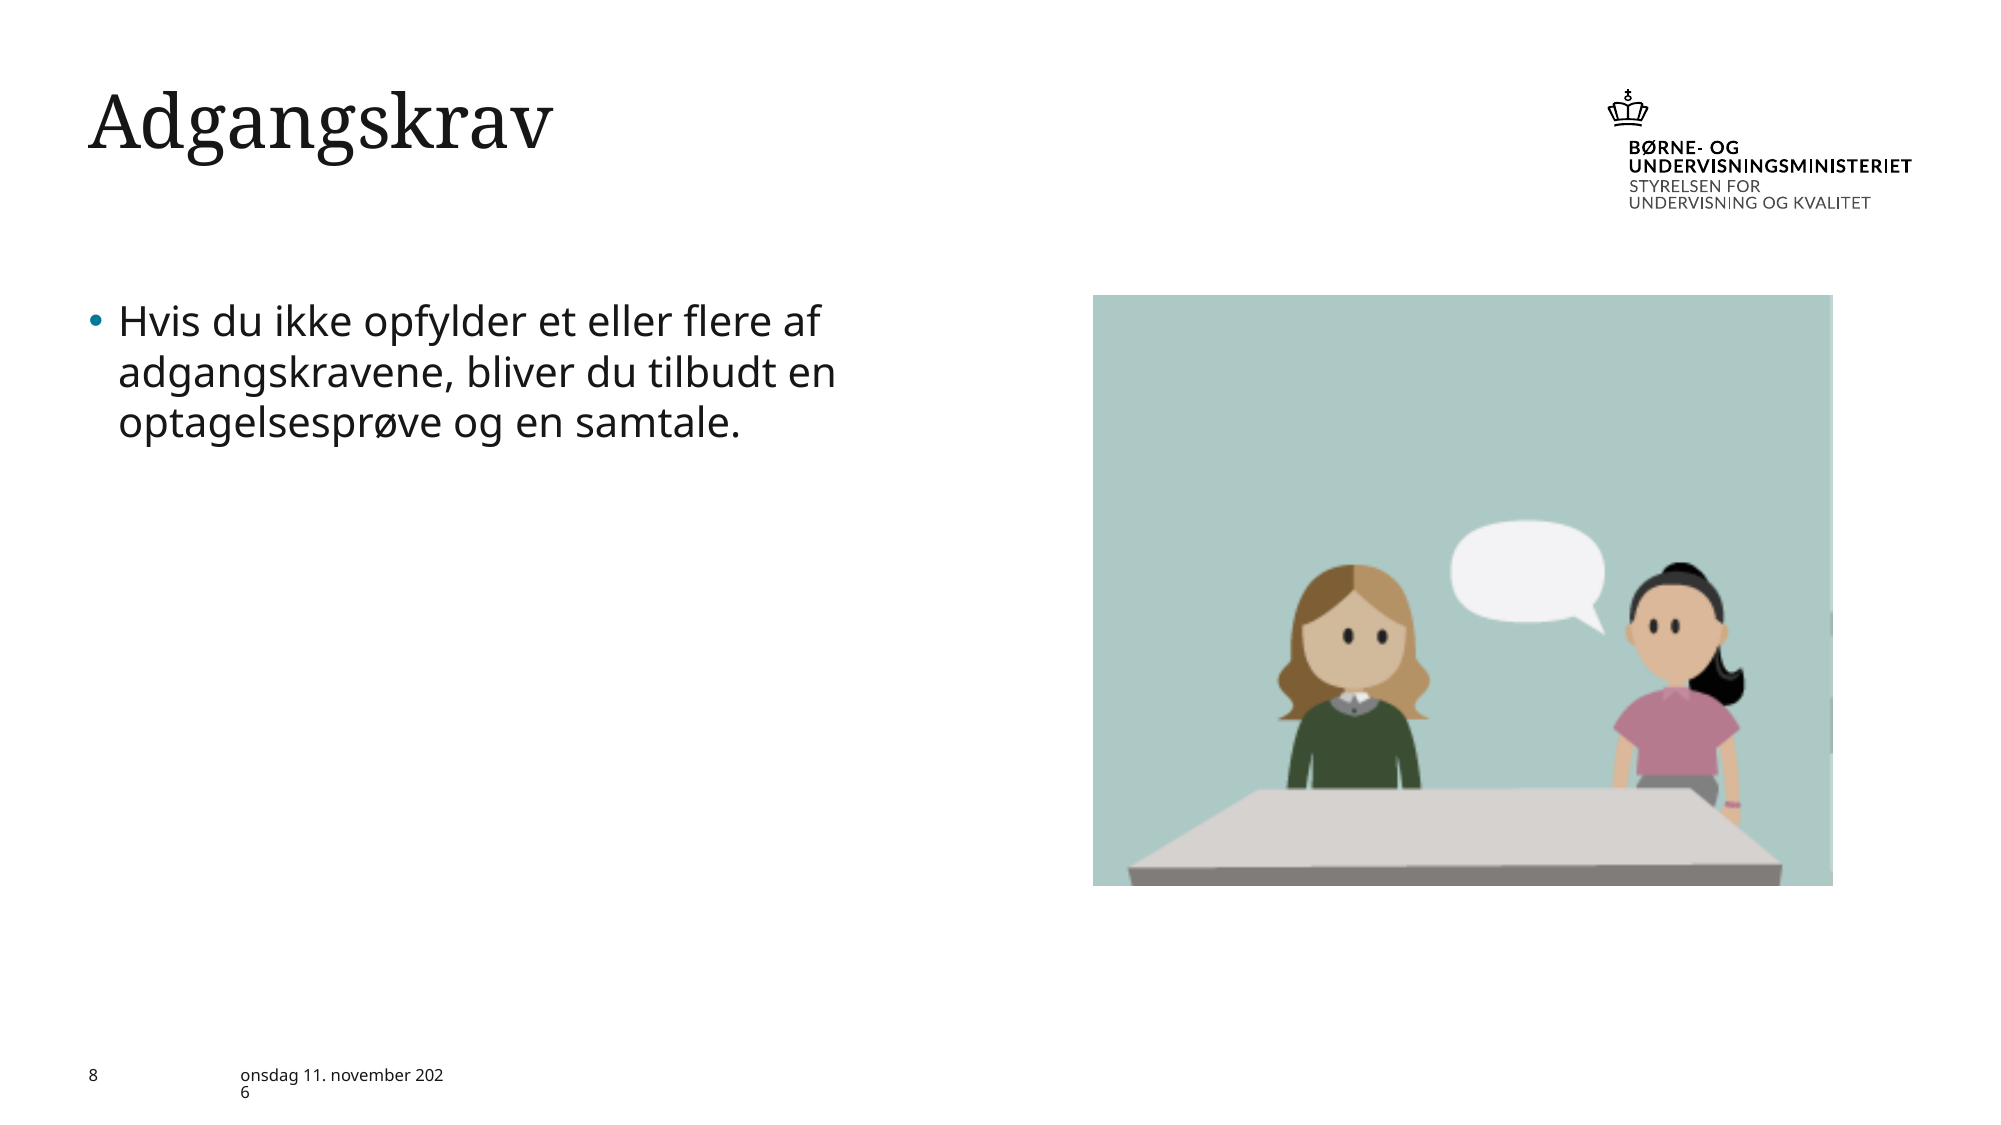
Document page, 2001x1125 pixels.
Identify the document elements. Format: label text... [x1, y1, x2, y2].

title Adgangskrav [88, 88, 1608, 242]
list Hvis du ikke opfylder et eller flere af adgangskravene, bliver du tilbudt en optagelsesprøve og en samtale. [88, 295, 985, 1037]
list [1093, 295, 1832, 886]
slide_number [240, 1058, 449, 1088]
slide_number 8 [88, 1058, 134, 1088]
